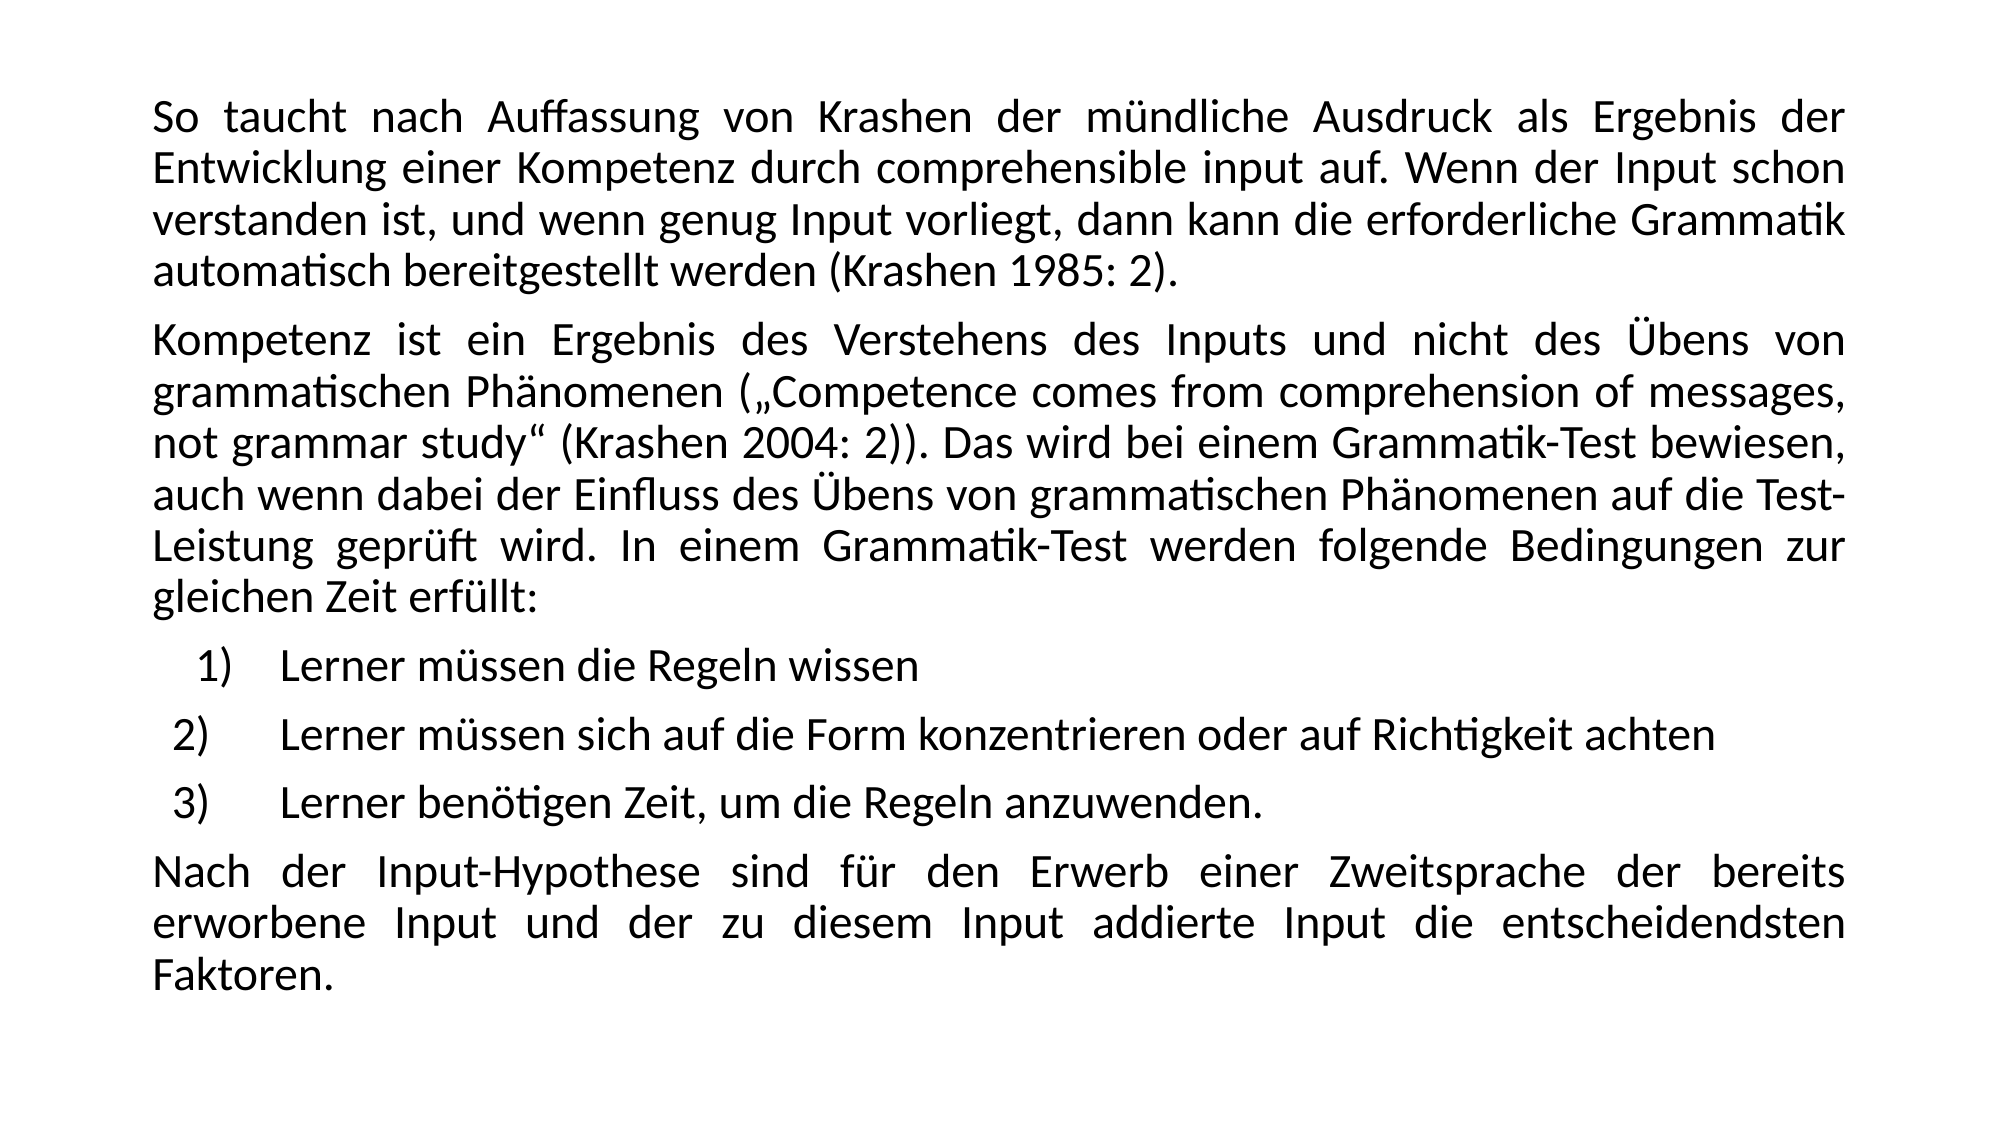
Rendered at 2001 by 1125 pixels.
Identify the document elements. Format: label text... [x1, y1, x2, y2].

list So taucht nach Auffassung von Krashen der mündliche Ausdruck als Ergebnis der Entwicklung einer Kompetenz durch comprehensible input auf. Wenn der Input schon verstanden ist, und wenn genug Input vorliegt, dann kann die erforderliche Grammatik automatisch bereitgestellt werden (Krashen 1985: 2). Kompetenz ist ein Ergebnis des Verstehens des Inputs und nicht des Übens von grammatischen Phänomenen („Competence comes from comprehension of messages, not grammar study“ (Krashen 2004: 2)). Das wird bei einem Grammatik-Test bewiesen, auch wenn dabei der Einfluss des Übens von grammatischen Phänomenen auf die Test-Leistung geprüft wird. In einem Grammatik-Test werden folgende Bedingungen zur gleichen Zeit erfüllt: Lerner müssen die Regeln wissen Lerner müssen sich auf die Form konzentrieren oder auf Richtigkeit achten Lerner benötigen Zeit, um die Regeln anzuwenden. Nach der Input-Hypothese sind für den Erwerb einer Zweitsprache der bereits erworbene Input und der zu diesem Input addierte Input die entscheidendsten Faktoren. [137, 83, 1863, 1014]
